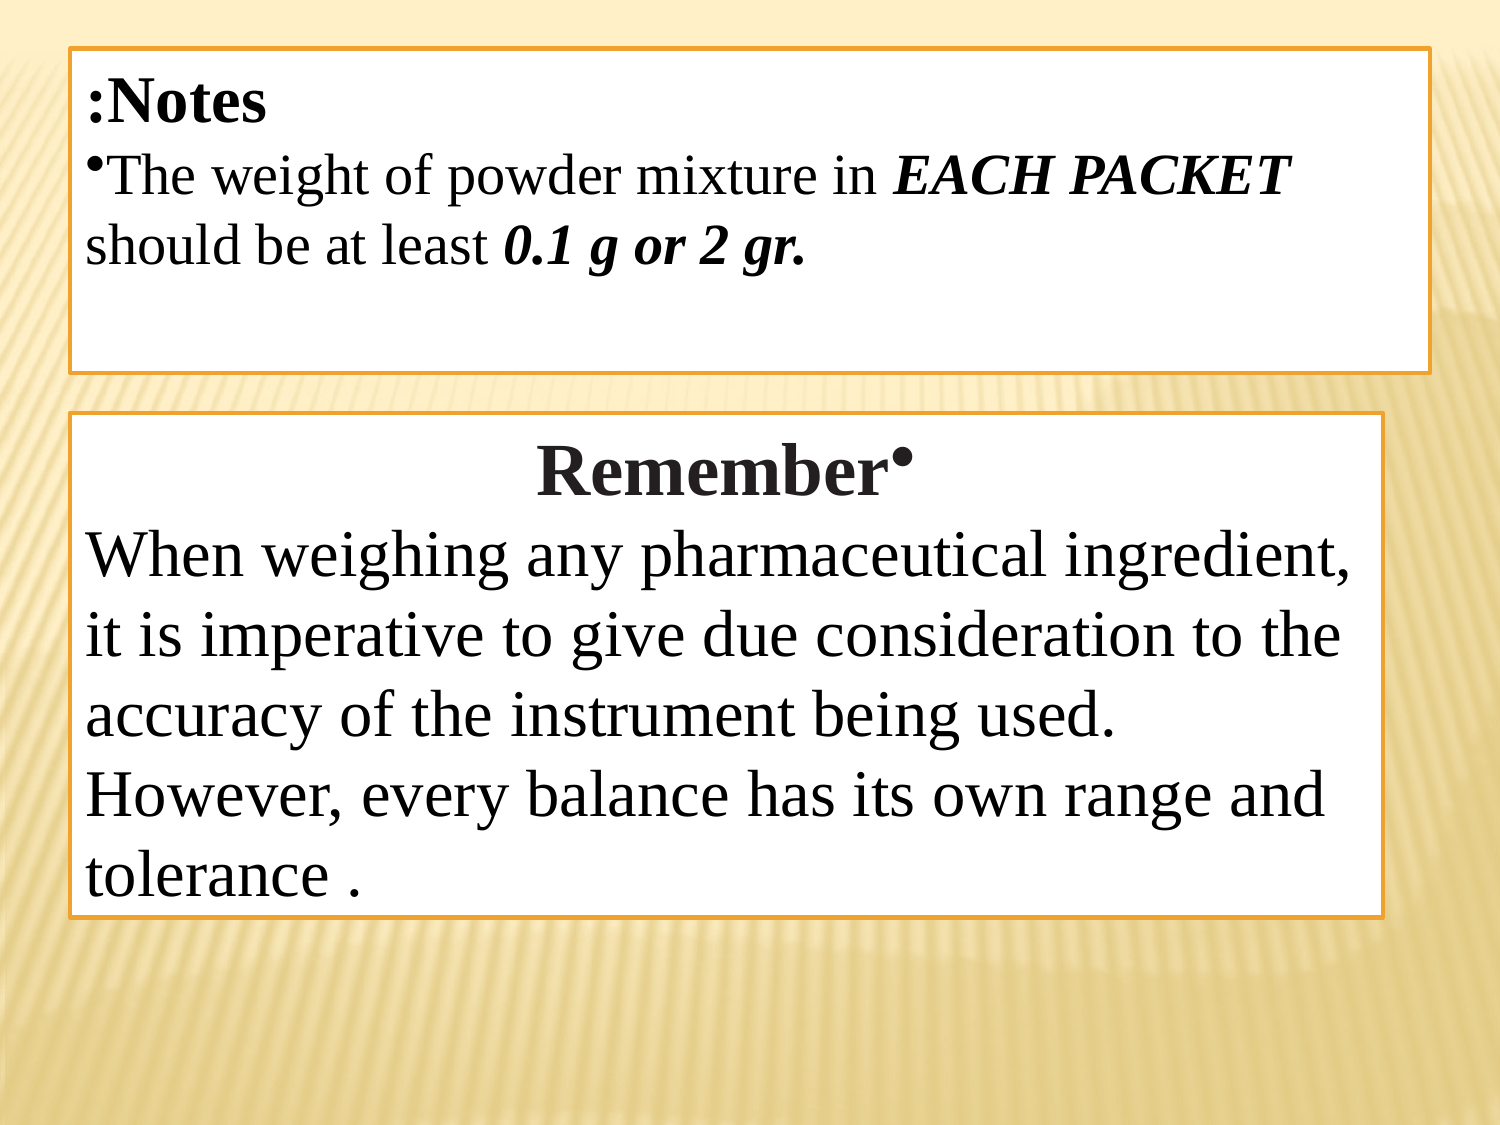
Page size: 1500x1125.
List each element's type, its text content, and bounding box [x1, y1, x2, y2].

text_box Remember When weighing any pharmaceutical ingredient, it is imperative to give due consideration to the accuracy of the instrument being used. However, every balance has its own range and tolerance . [68, 411, 1385, 920]
text_box Notes: The weight of powder mixture in EACH PACKET should be at least 0.1 g or 2 gr. [68, 46, 1432, 375]
